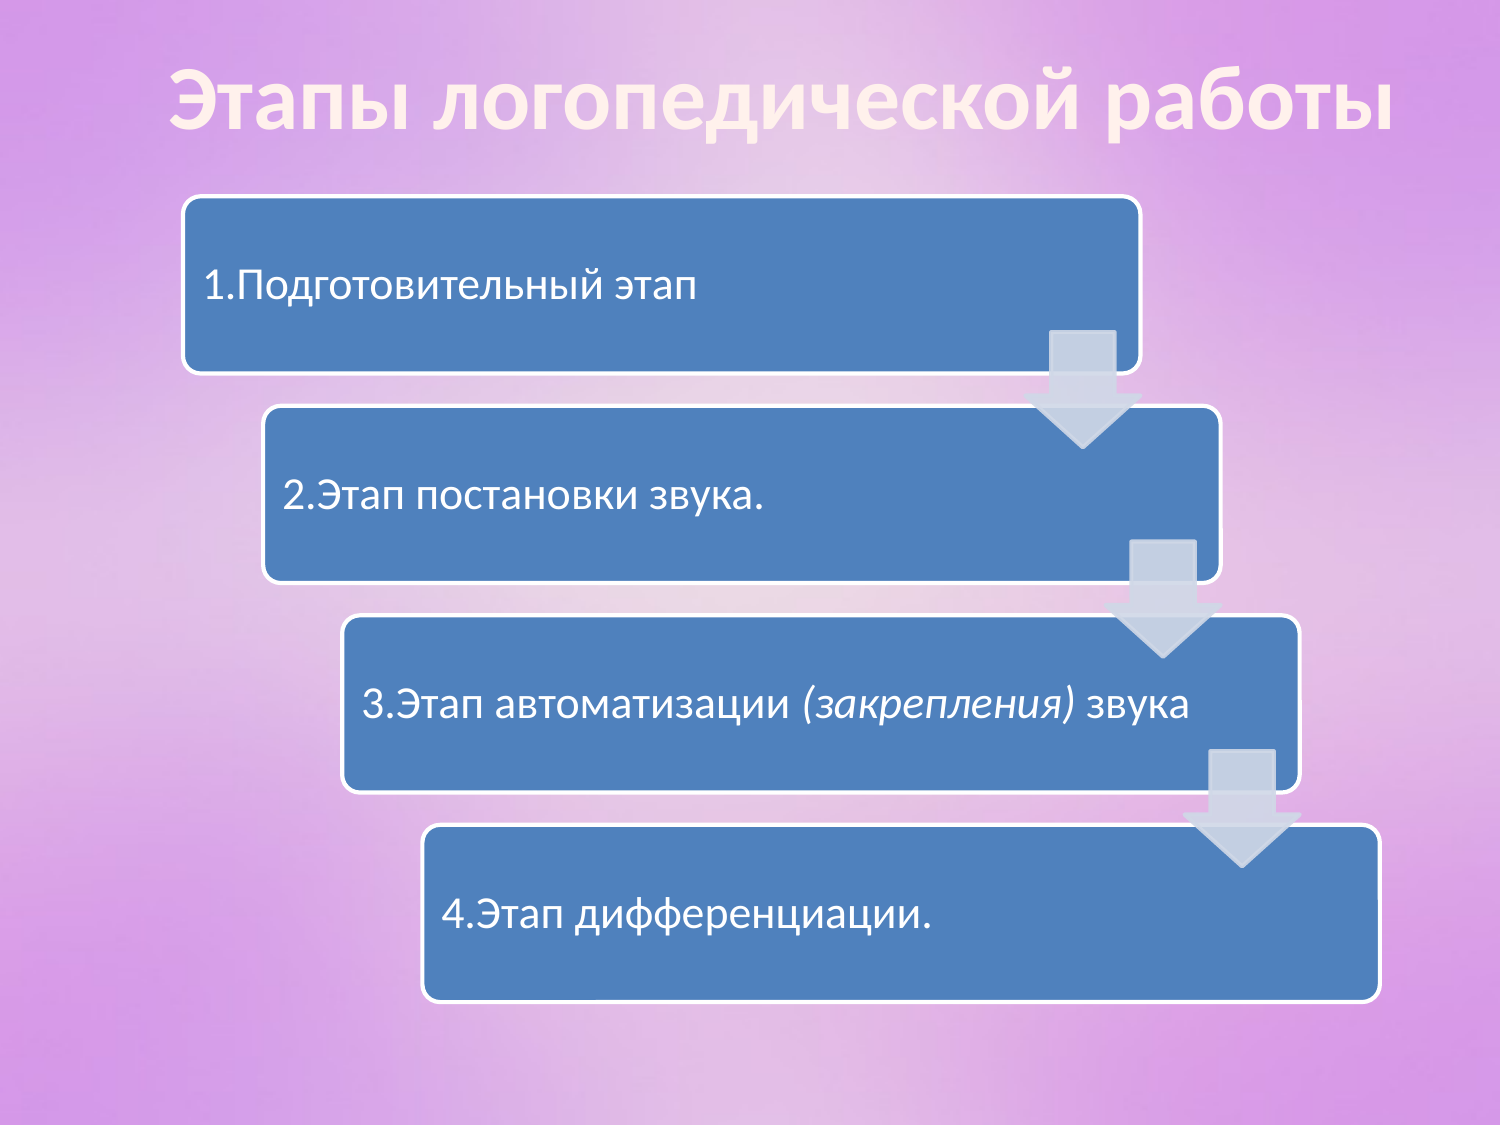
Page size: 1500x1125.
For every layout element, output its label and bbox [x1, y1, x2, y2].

picture [0, 0, 1500, 1125]
text_box [182, 196, 1381, 1003]
